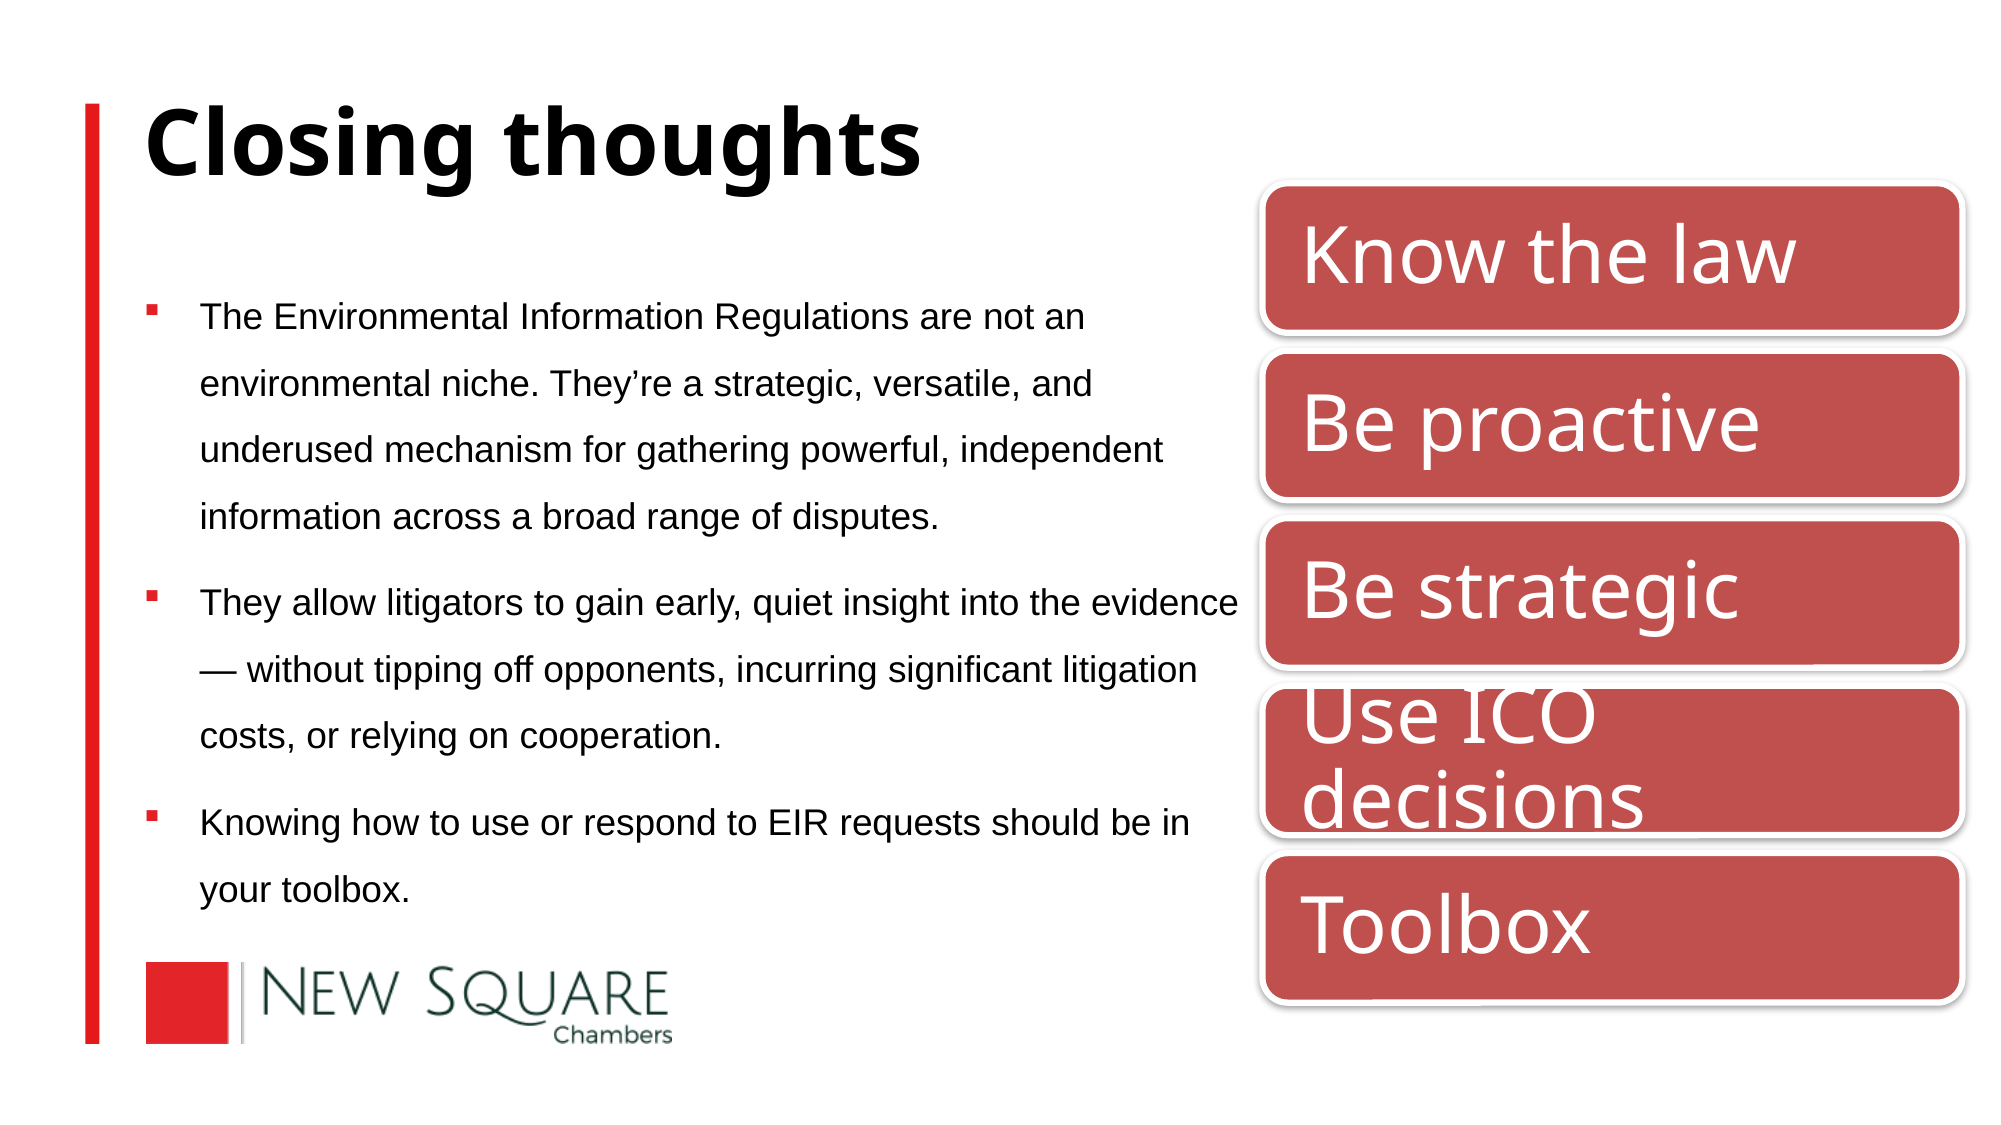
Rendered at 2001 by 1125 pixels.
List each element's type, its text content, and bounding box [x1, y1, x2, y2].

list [1262, 138, 1963, 1048]
text_box [441, 584, 472, 645]
title Closing thoughts [128, 45, 1900, 233]
picture [146, 962, 672, 1044]
list The Environmental Information Regulations are not an environmental niche. They’re a strategic, versatile, and underused mechanism for gathering powerful, independent information across a broad range of disputes. They allow litigators to gain early, quiet insight into the evidence — without tipping off opponents, incurring significant litigation costs, or relying on cooperation. Knowing how to use or respond to EIR requests should be in your toolbox. [128, 262, 1257, 924]
